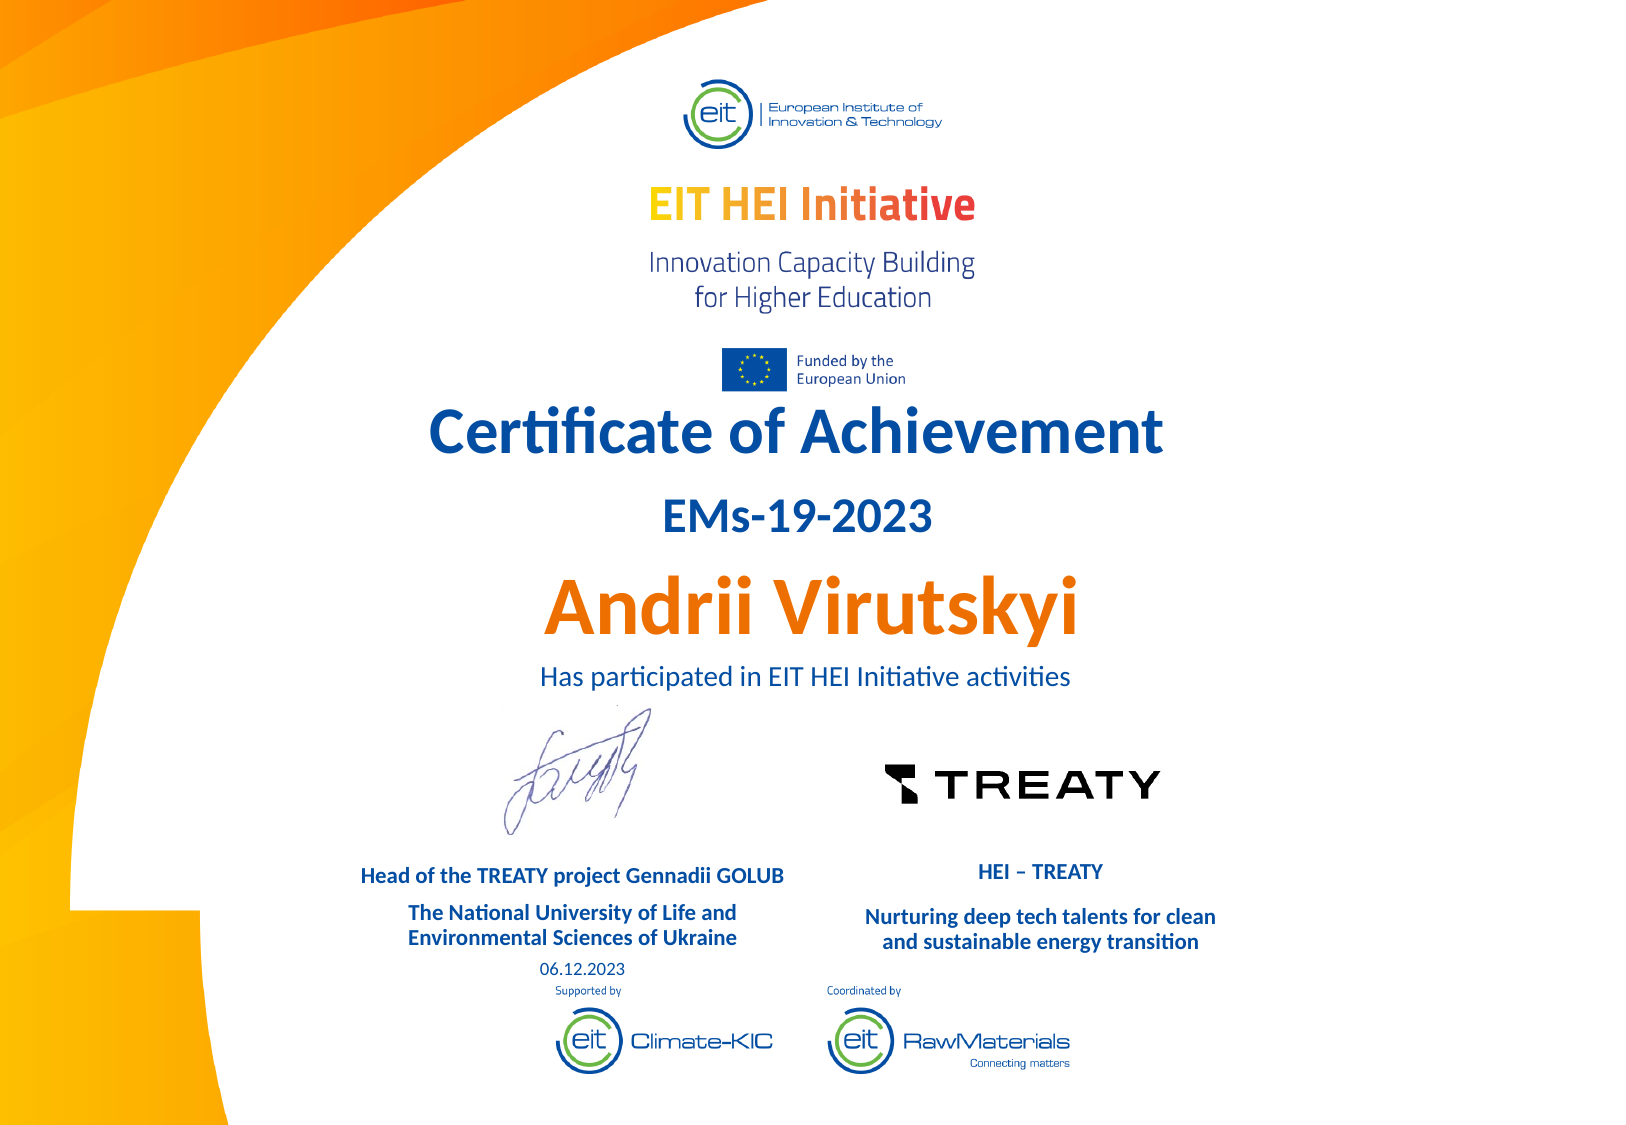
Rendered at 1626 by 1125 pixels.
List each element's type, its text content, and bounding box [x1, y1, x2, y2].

list HEI – TREATY Nurturing deep tech talents for clean and sustainable energy transition [834, 852, 1248, 957]
picture [0, 0, 1625, 1125]
list Certificate of Achievement EMs-19-2023 [177, 389, 1419, 583]
list 06.12.2023 [376, 951, 789, 995]
list Head of the TREATY project Gennadii GOLUB The National University of Life and Environmental Sciences of Ukraine [339, 856, 806, 983]
list Has participated in EIT HEI Initiative activities [268, 657, 1344, 697]
list Andrii Virutskyi [191, 558, 1433, 656]
